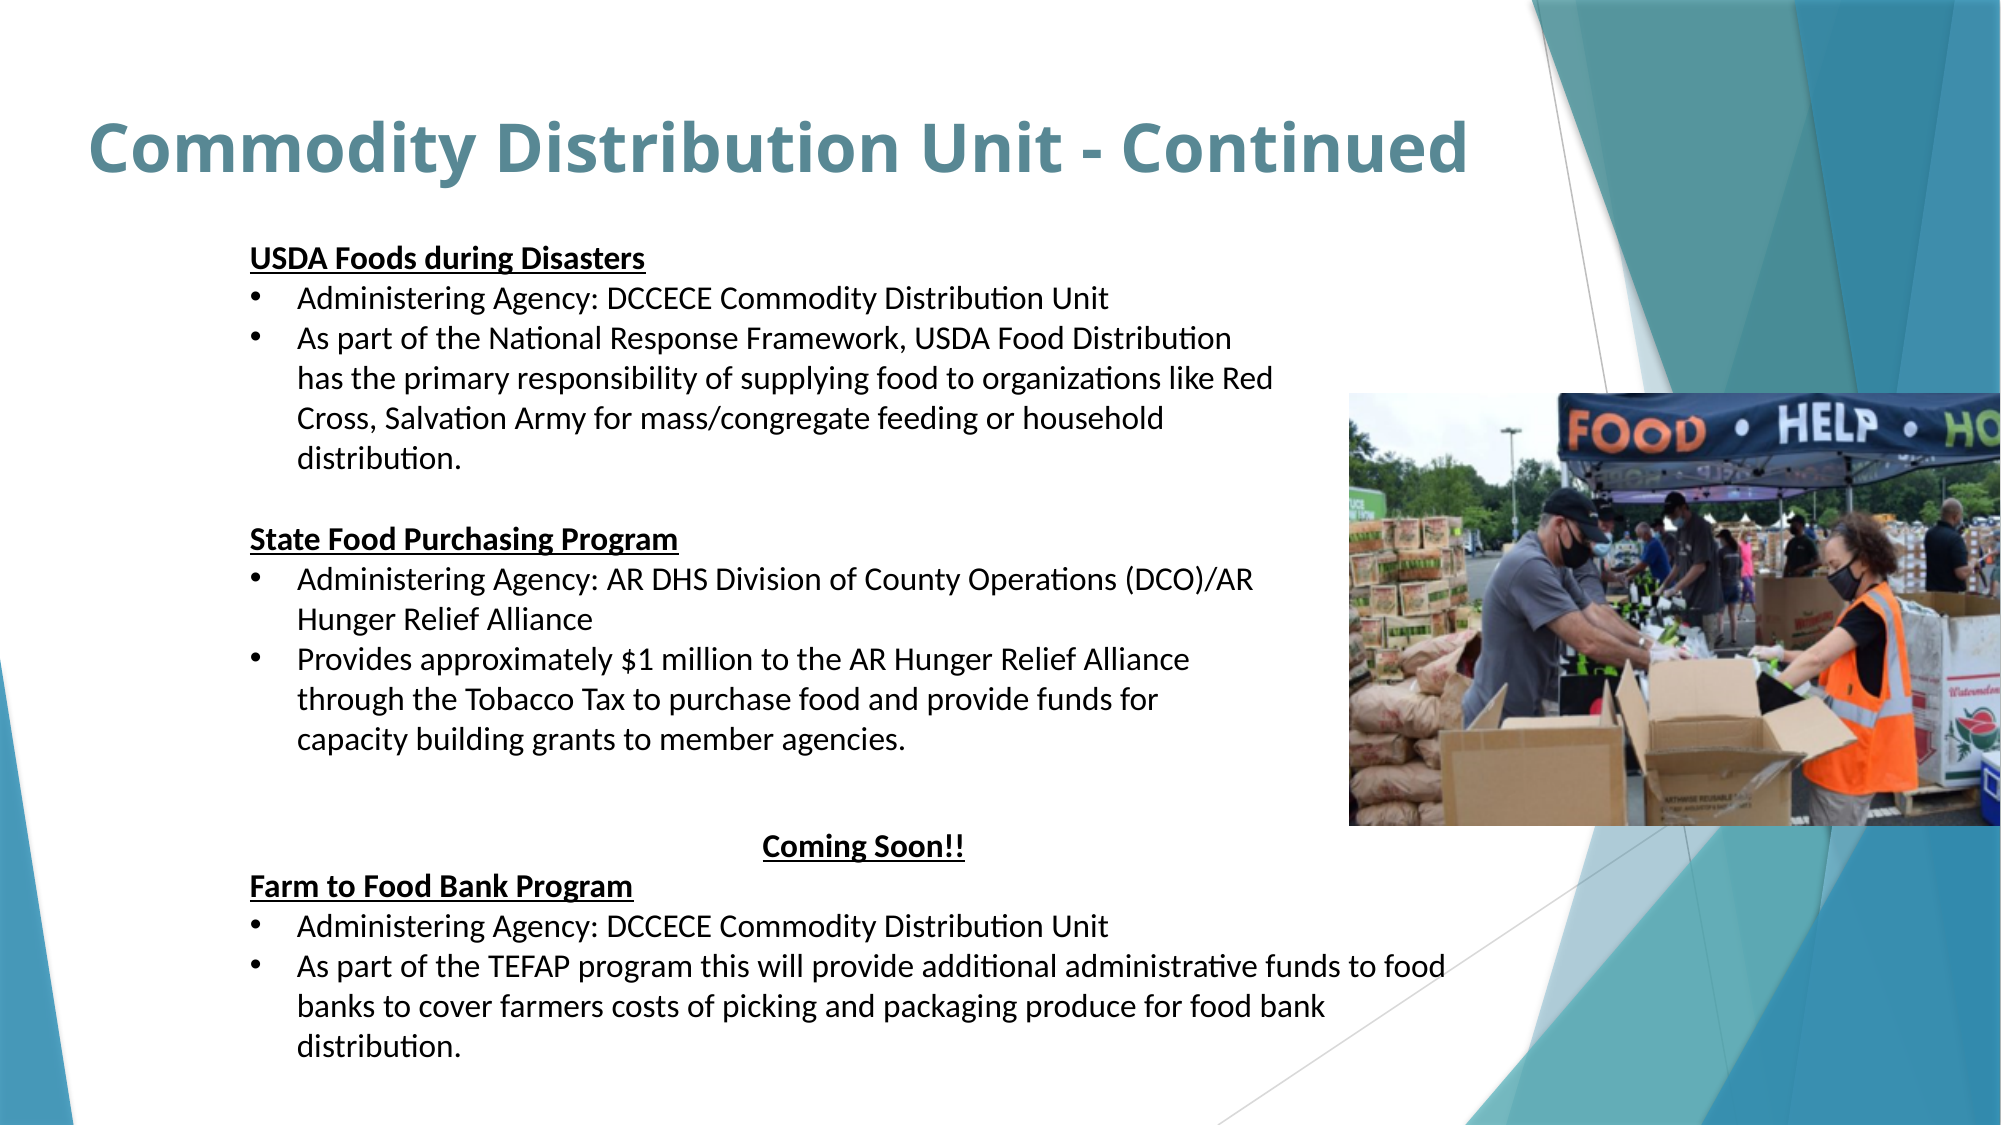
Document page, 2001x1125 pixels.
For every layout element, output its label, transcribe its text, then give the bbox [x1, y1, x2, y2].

text_box USDA Foods during Disasters Administering Agency: DCCECE Commodity Distribution Unit As part of the National Response Framework, USDA Food Distribution has the primary responsibility of supplying food to organizations like Red Cross, Salvation Army for mass/congregate feeding or household distribution. [235, 228, 1290, 509]
picture [1348, 393, 2000, 827]
title Commodity Distribution Unit - Continued [72, 97, 1606, 261]
text_box State Food Purchasing Program Administering Agency: AR DHS Division of County Operations (DCO)/AR Hunger Relief Alliance Provides approximately $1 million to the AR Hunger Relief Alliance through the Tobacco Tax to purchase food and provide funds for capacity building grants to member agencies. [235, 509, 1290, 764]
text_box Coming Soon!! Farm to Food Bank Program Administering Agency: DCCECE Commodity Distribution Unit As part of the TEFAP program this will provide additional administrative funds to food banks to cover farmers costs of picking and packaging produce for food bank distribution. [235, 817, 1493, 1072]
